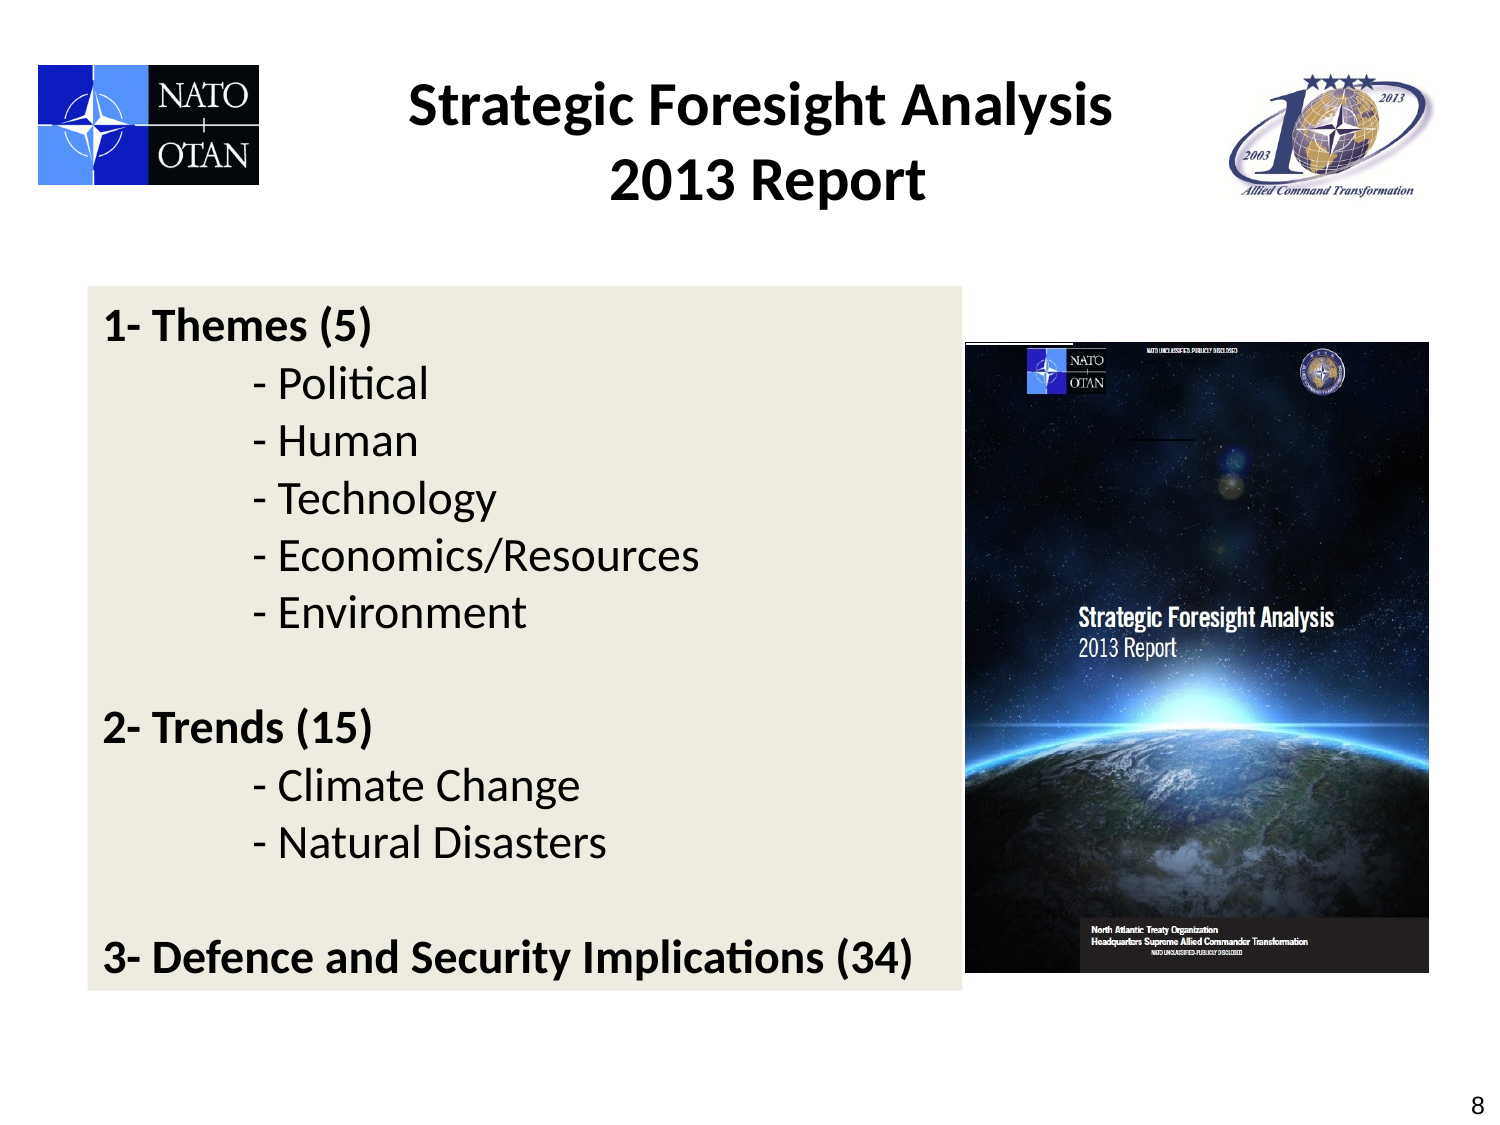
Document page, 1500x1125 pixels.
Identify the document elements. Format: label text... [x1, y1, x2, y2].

text_box Strategic Foresight Analysis 2013 Report [274, 75, 1263, 200]
text_box 1- Themes (5) - Political - Human - Technology - Economics/Resources - Environment 2- Trends (15) - Climate Change - Natural Disasters 3- Defence and Security Implications (34) [87, 286, 963, 991]
picture [965, 342, 1429, 973]
picture [38, 65, 259, 185]
picture [1217, 62, 1437, 213]
